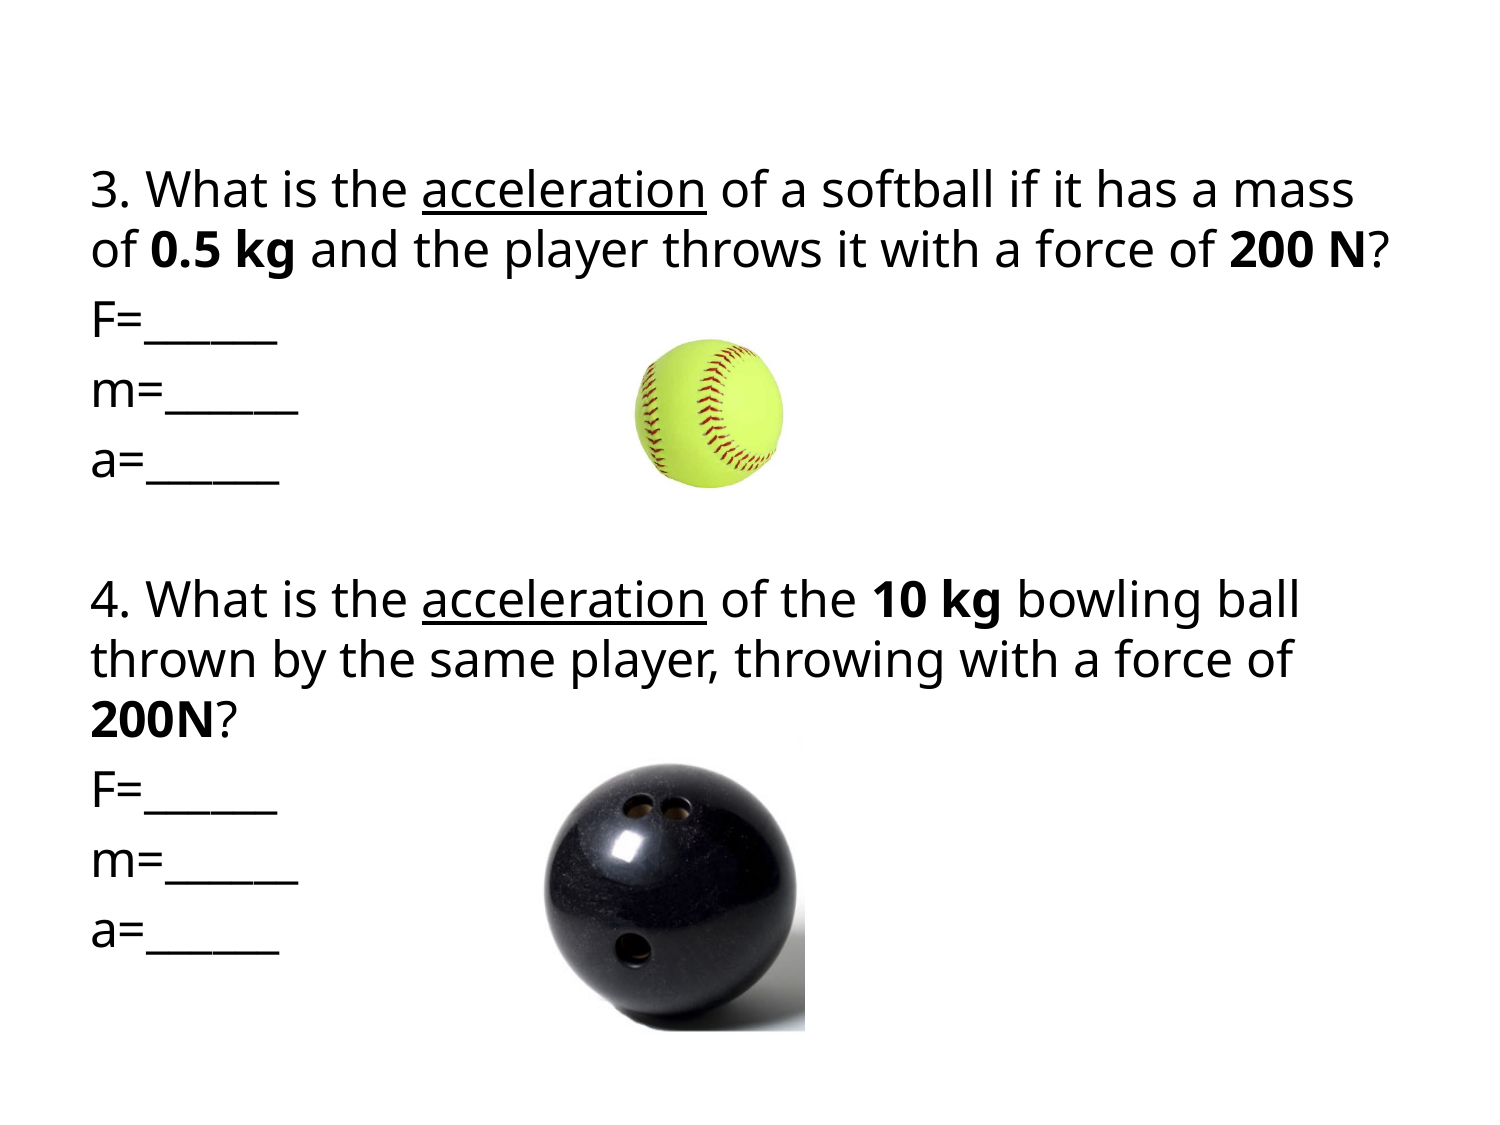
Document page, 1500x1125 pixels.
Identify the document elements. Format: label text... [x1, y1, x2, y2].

picture [535, 712, 806, 1063]
picture [612, 324, 806, 504]
list 3. What is the acceleration of a softball if it has a mass of 0.5 kg and the player throws it with a force of 200 N? F=______ m=______ a=______ 4. What is the acceleration of the 10 kg bowling ball thrown by the same player, throwing with a force of 200N? F=______ m=______ a=______ [75, 149, 1425, 1075]
